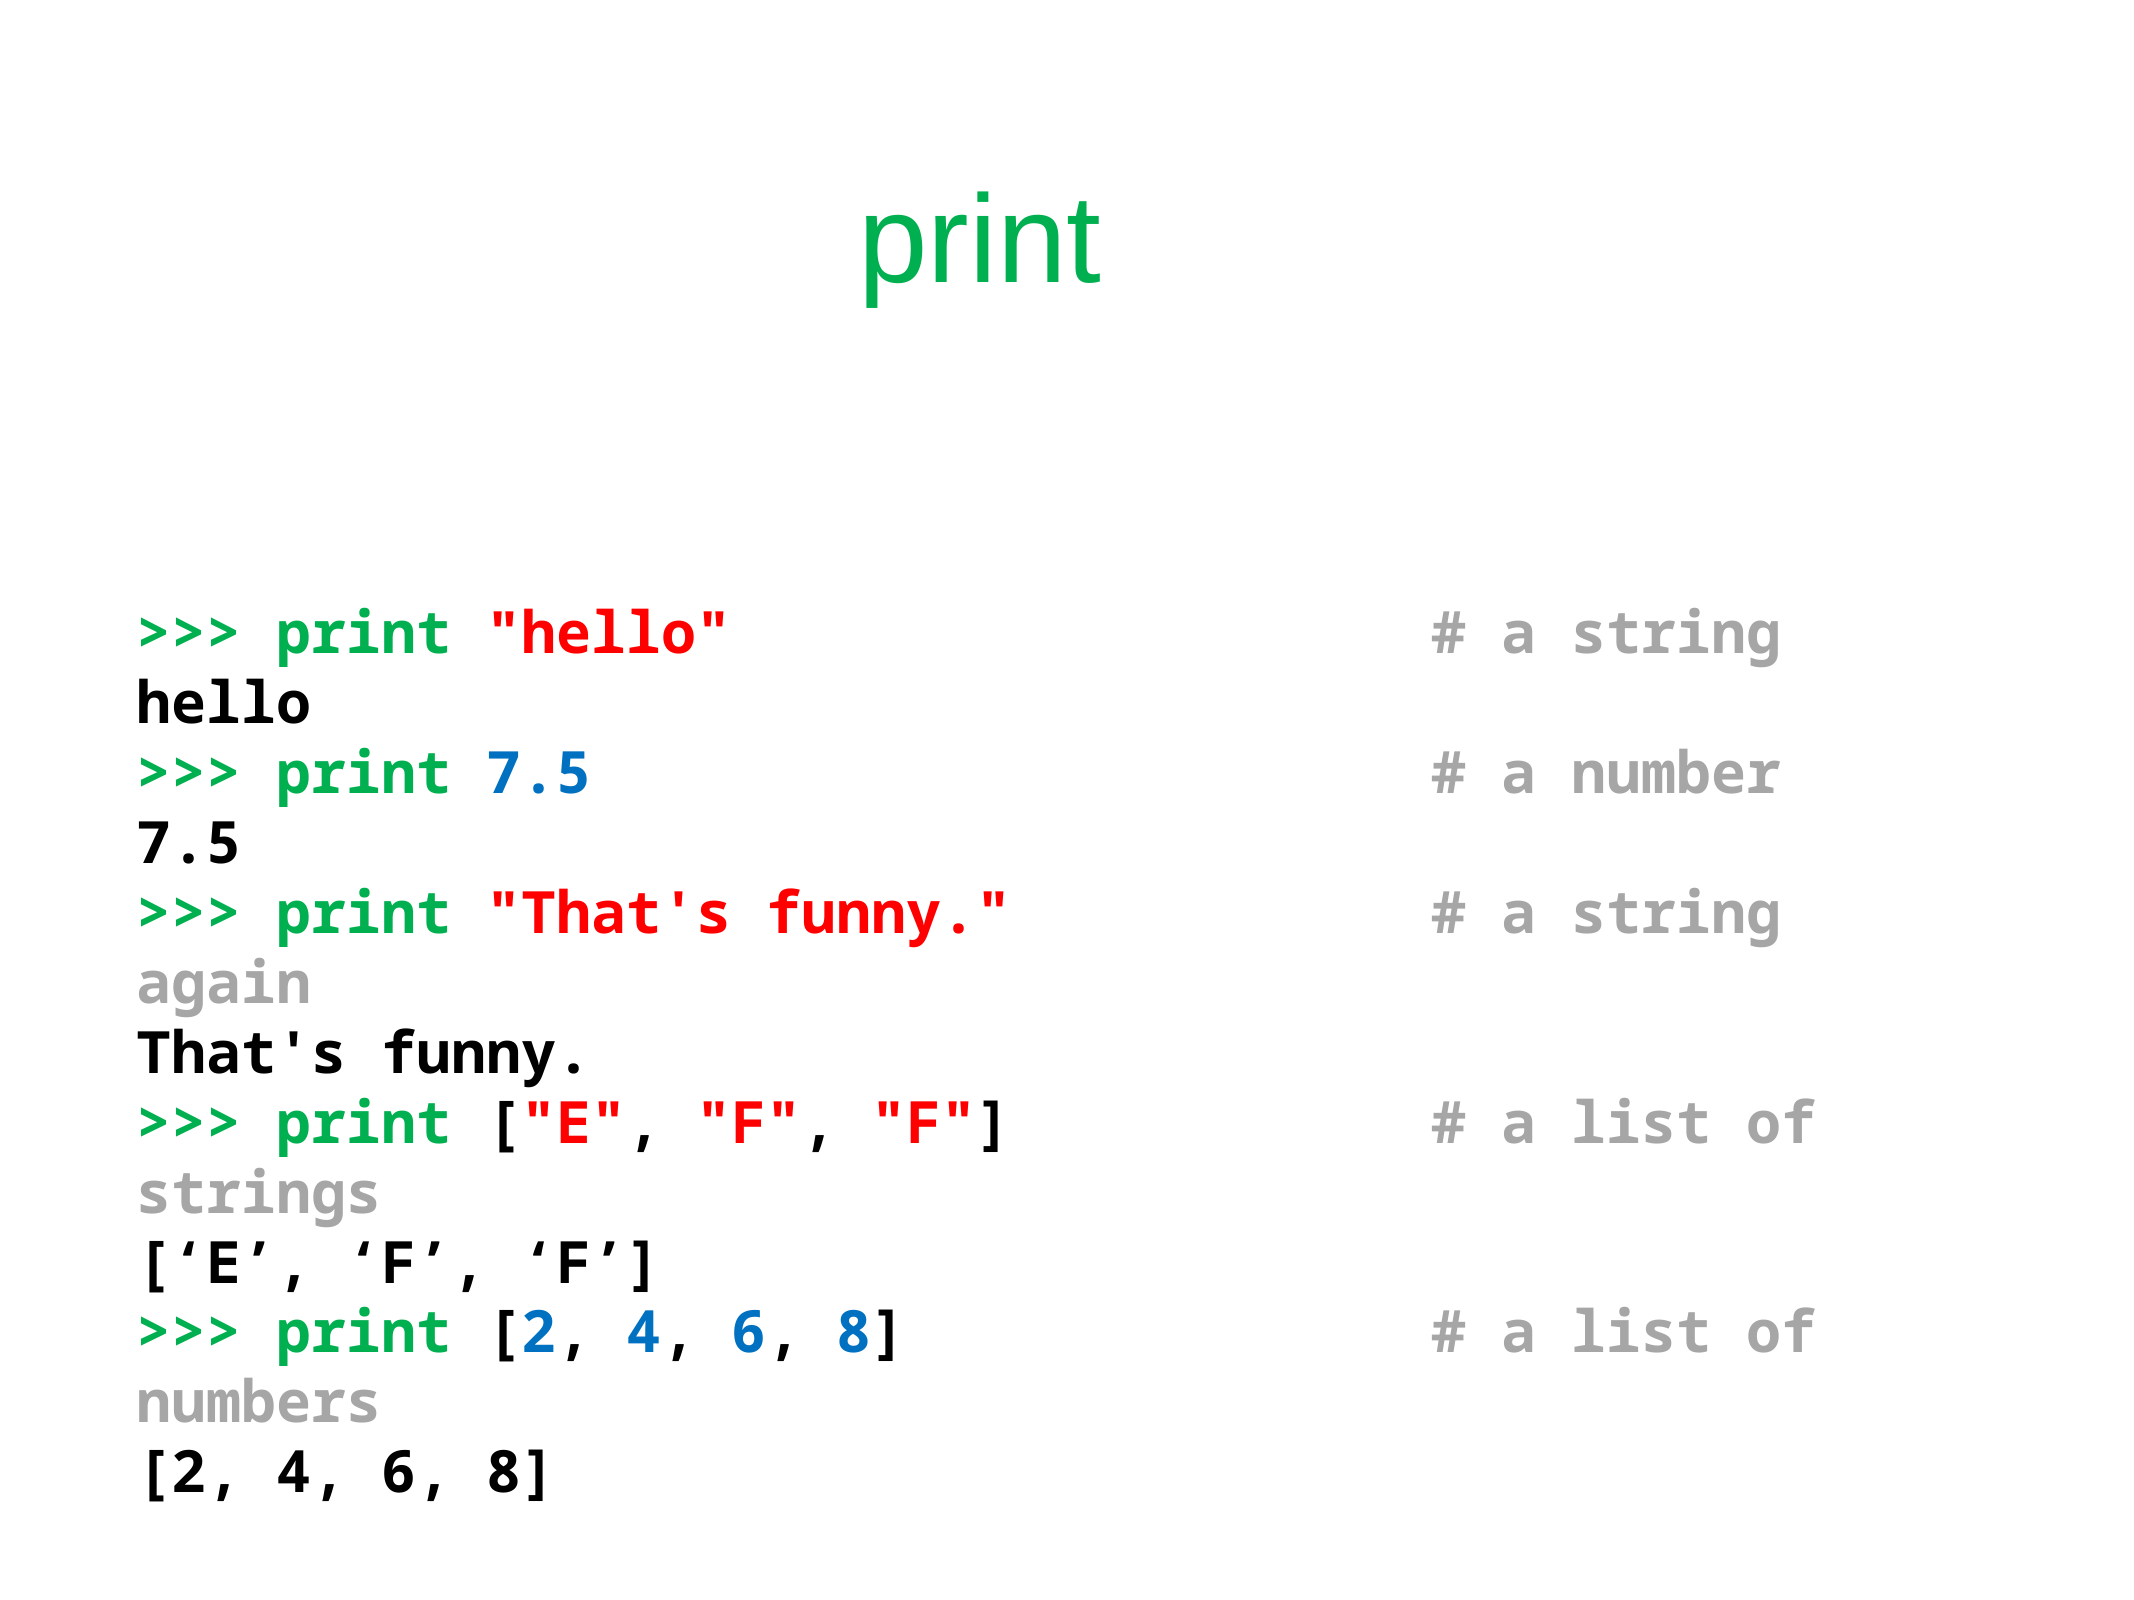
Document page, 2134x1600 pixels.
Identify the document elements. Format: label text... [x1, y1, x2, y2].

text_box >>> print "hello" # a string hello >>> print 7.5 # a number 7.5 >>> print "That's funny." # a string again That's funny. >>> print ["E", "F", "F"] # a list of strings [‘E’, ‘F’, ‘F’] >>> print [2, 4, 6, 8] # a list of numbers [2, 4, 6, 8] [121, 587, 1983, 1513]
text_box print [843, 150, 1117, 316]
